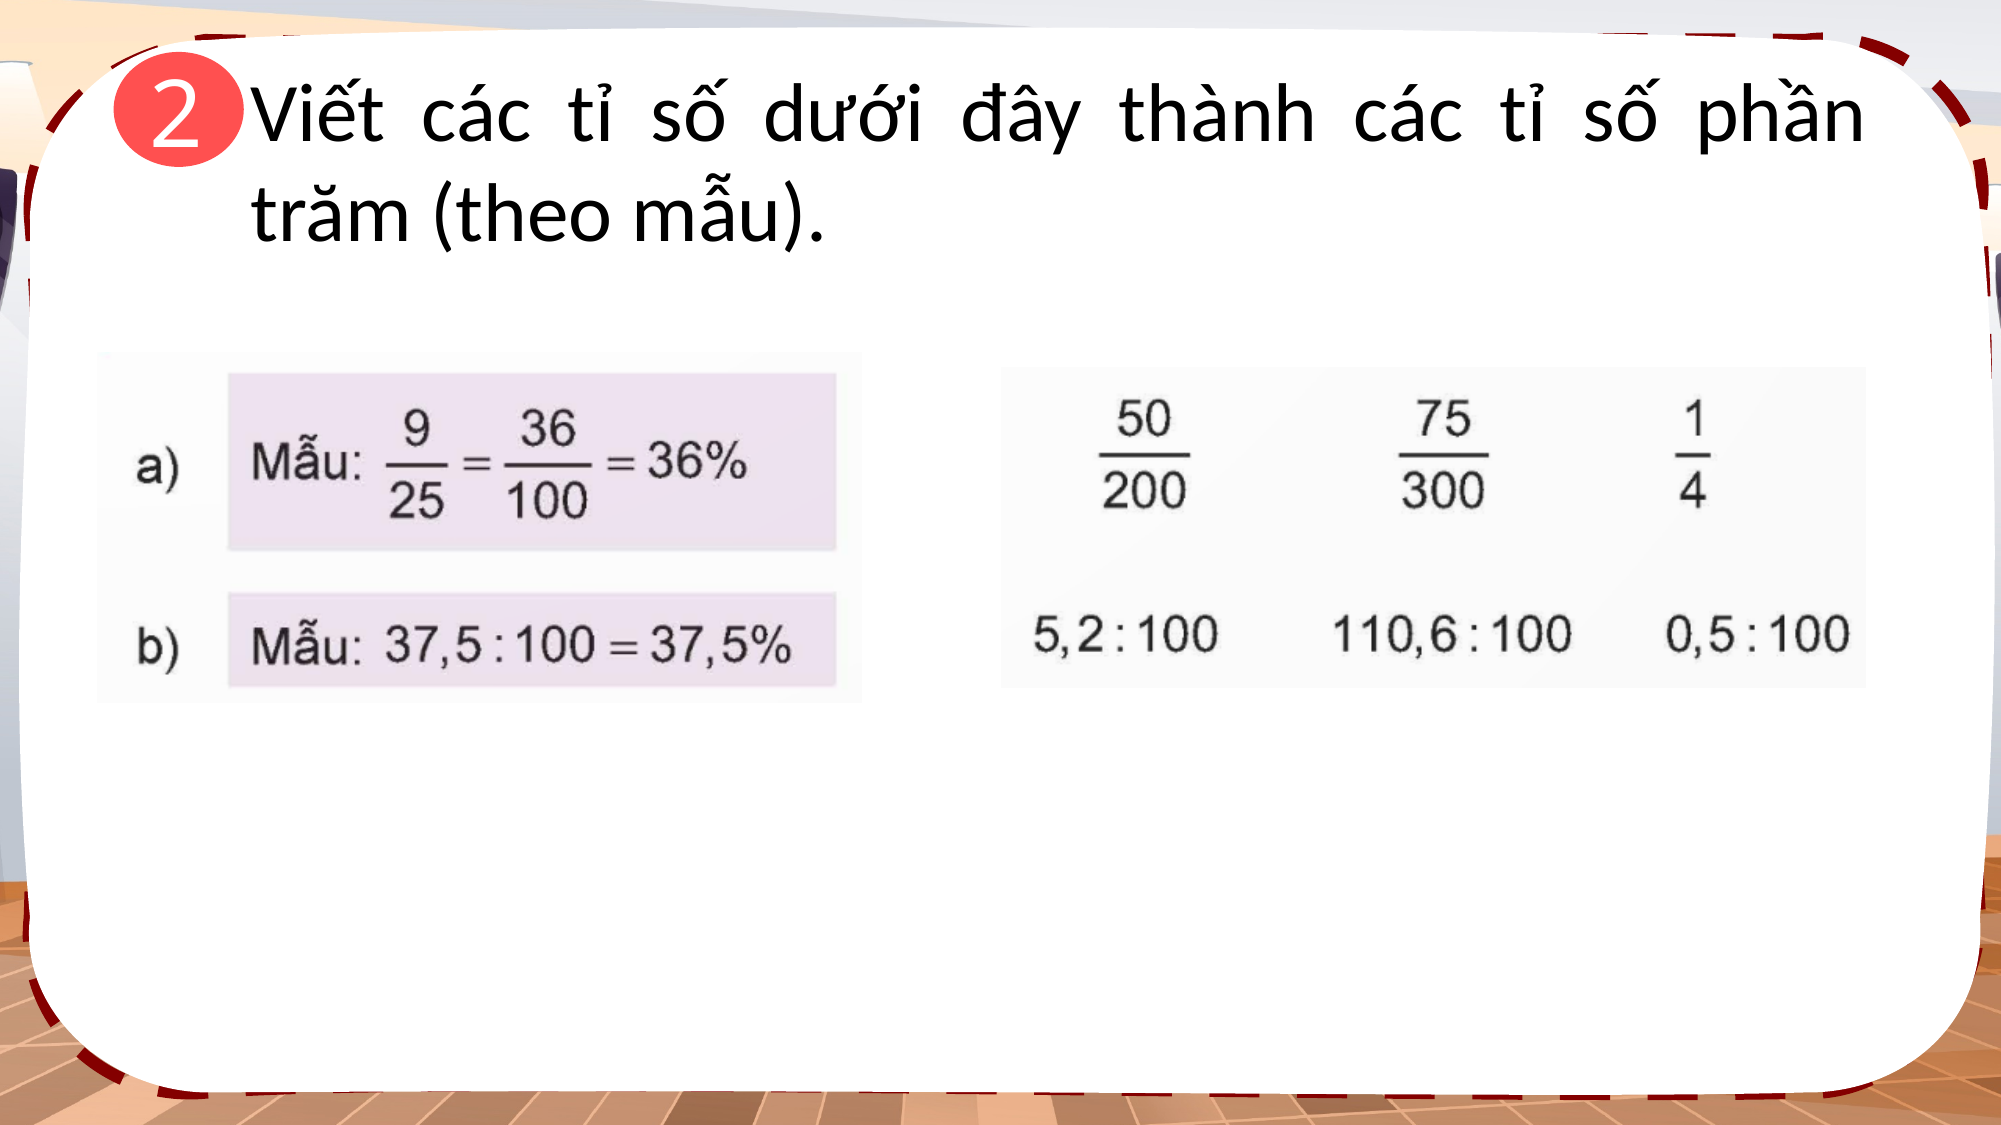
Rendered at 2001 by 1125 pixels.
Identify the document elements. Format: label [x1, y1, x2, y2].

picture [0, 0, 2001, 1125]
text_box [113, 46, 1884, 269]
